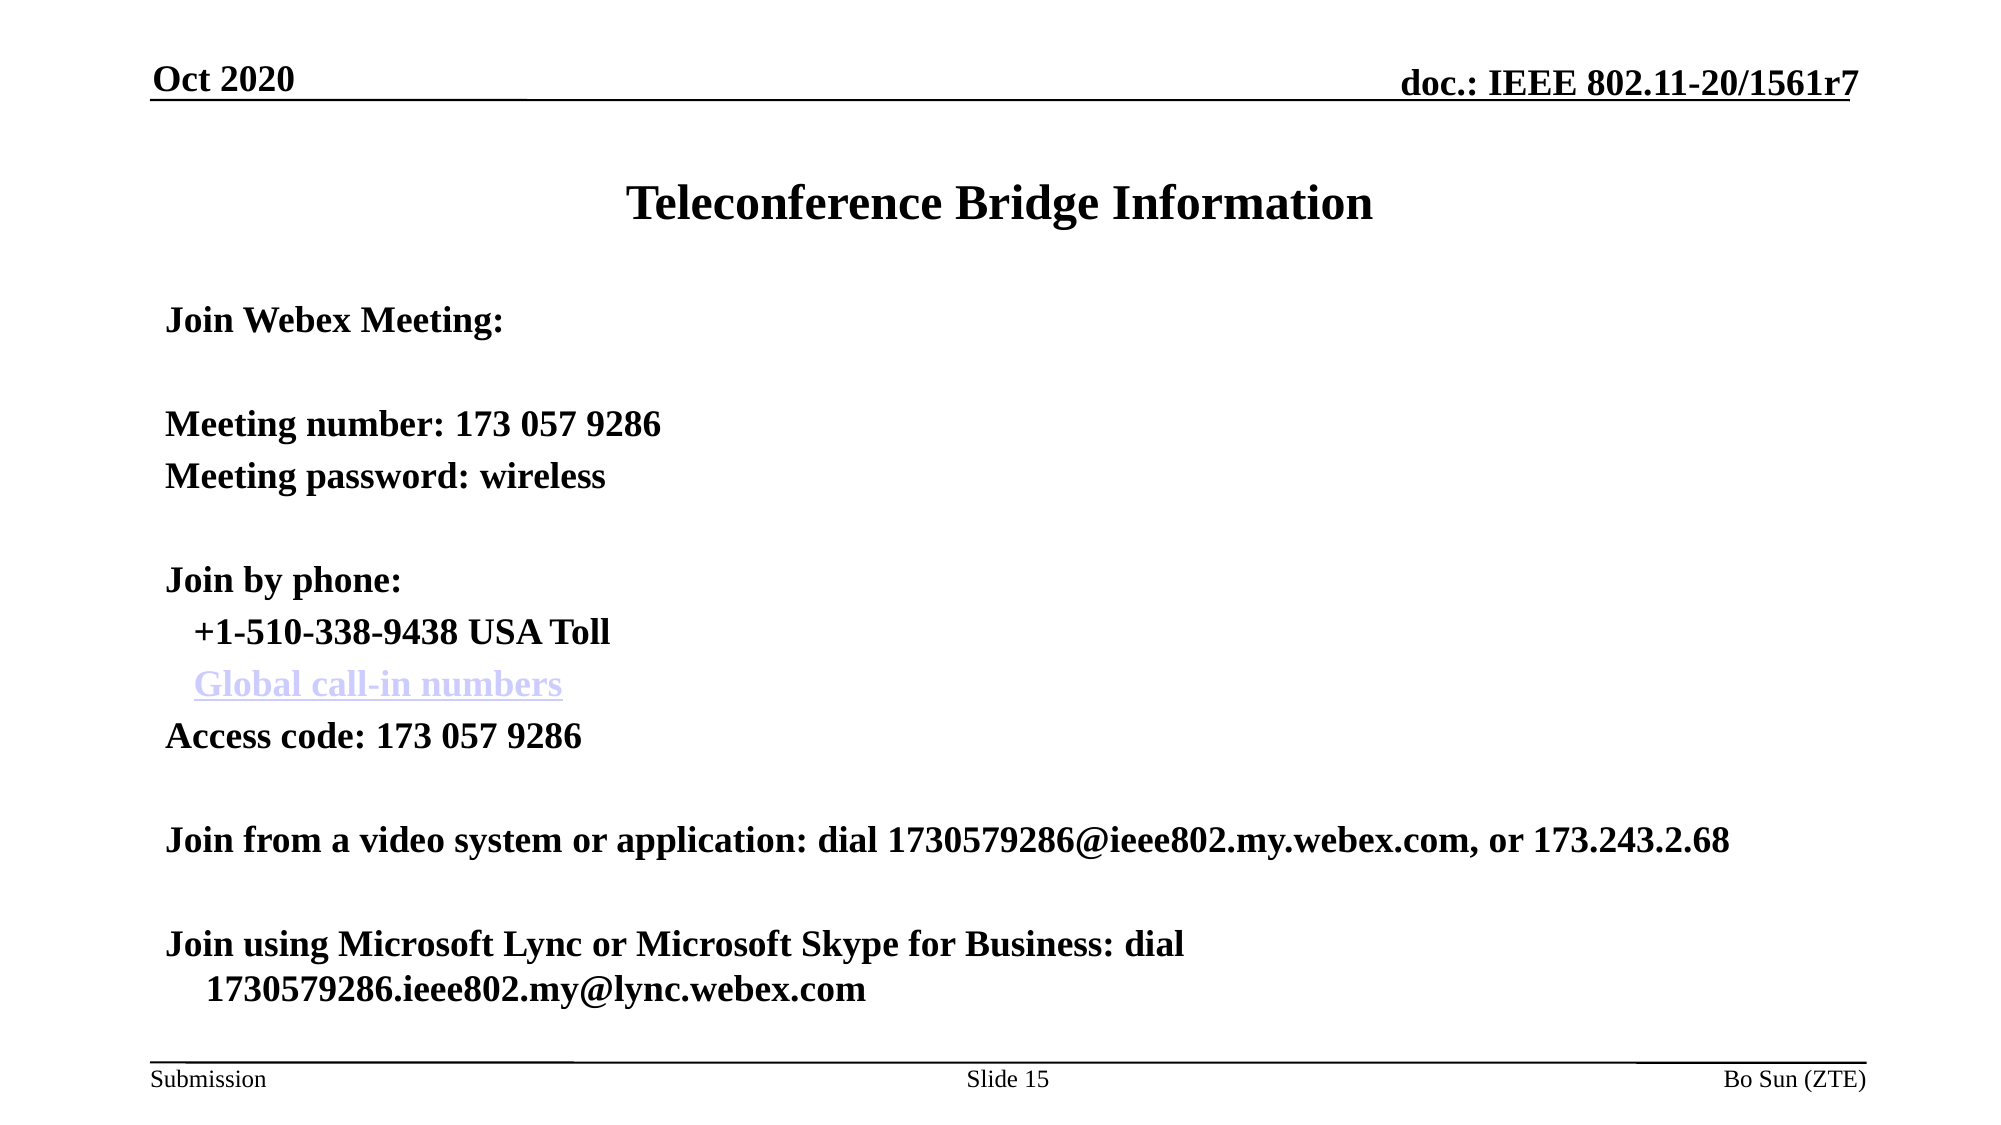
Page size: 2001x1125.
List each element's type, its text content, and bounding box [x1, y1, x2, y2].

list Join Webex Meeting: Meeting number: 173 057 9286 Meeting password: wireless Join by phone: +1-510-338-9438 USA Toll Global call-in numbers Access code: 173 057 9286 Join from a video system or application: dial 1730579286@ieee802.my.webex.com, or 173.243.2.68 Join using Microsoft Lync or Microsoft Skype for Business: dial 1730579286.ieee802.my@lync.webex.com [149, 287, 1850, 1021]
title Teleconference Bridge Information [149, 112, 1850, 287]
slide_number Slide 15 [949, 1061, 1067, 1123]
footer Bo Sun (ZTE) [1169, 1061, 1867, 1093]
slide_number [152, 54, 563, 100]
